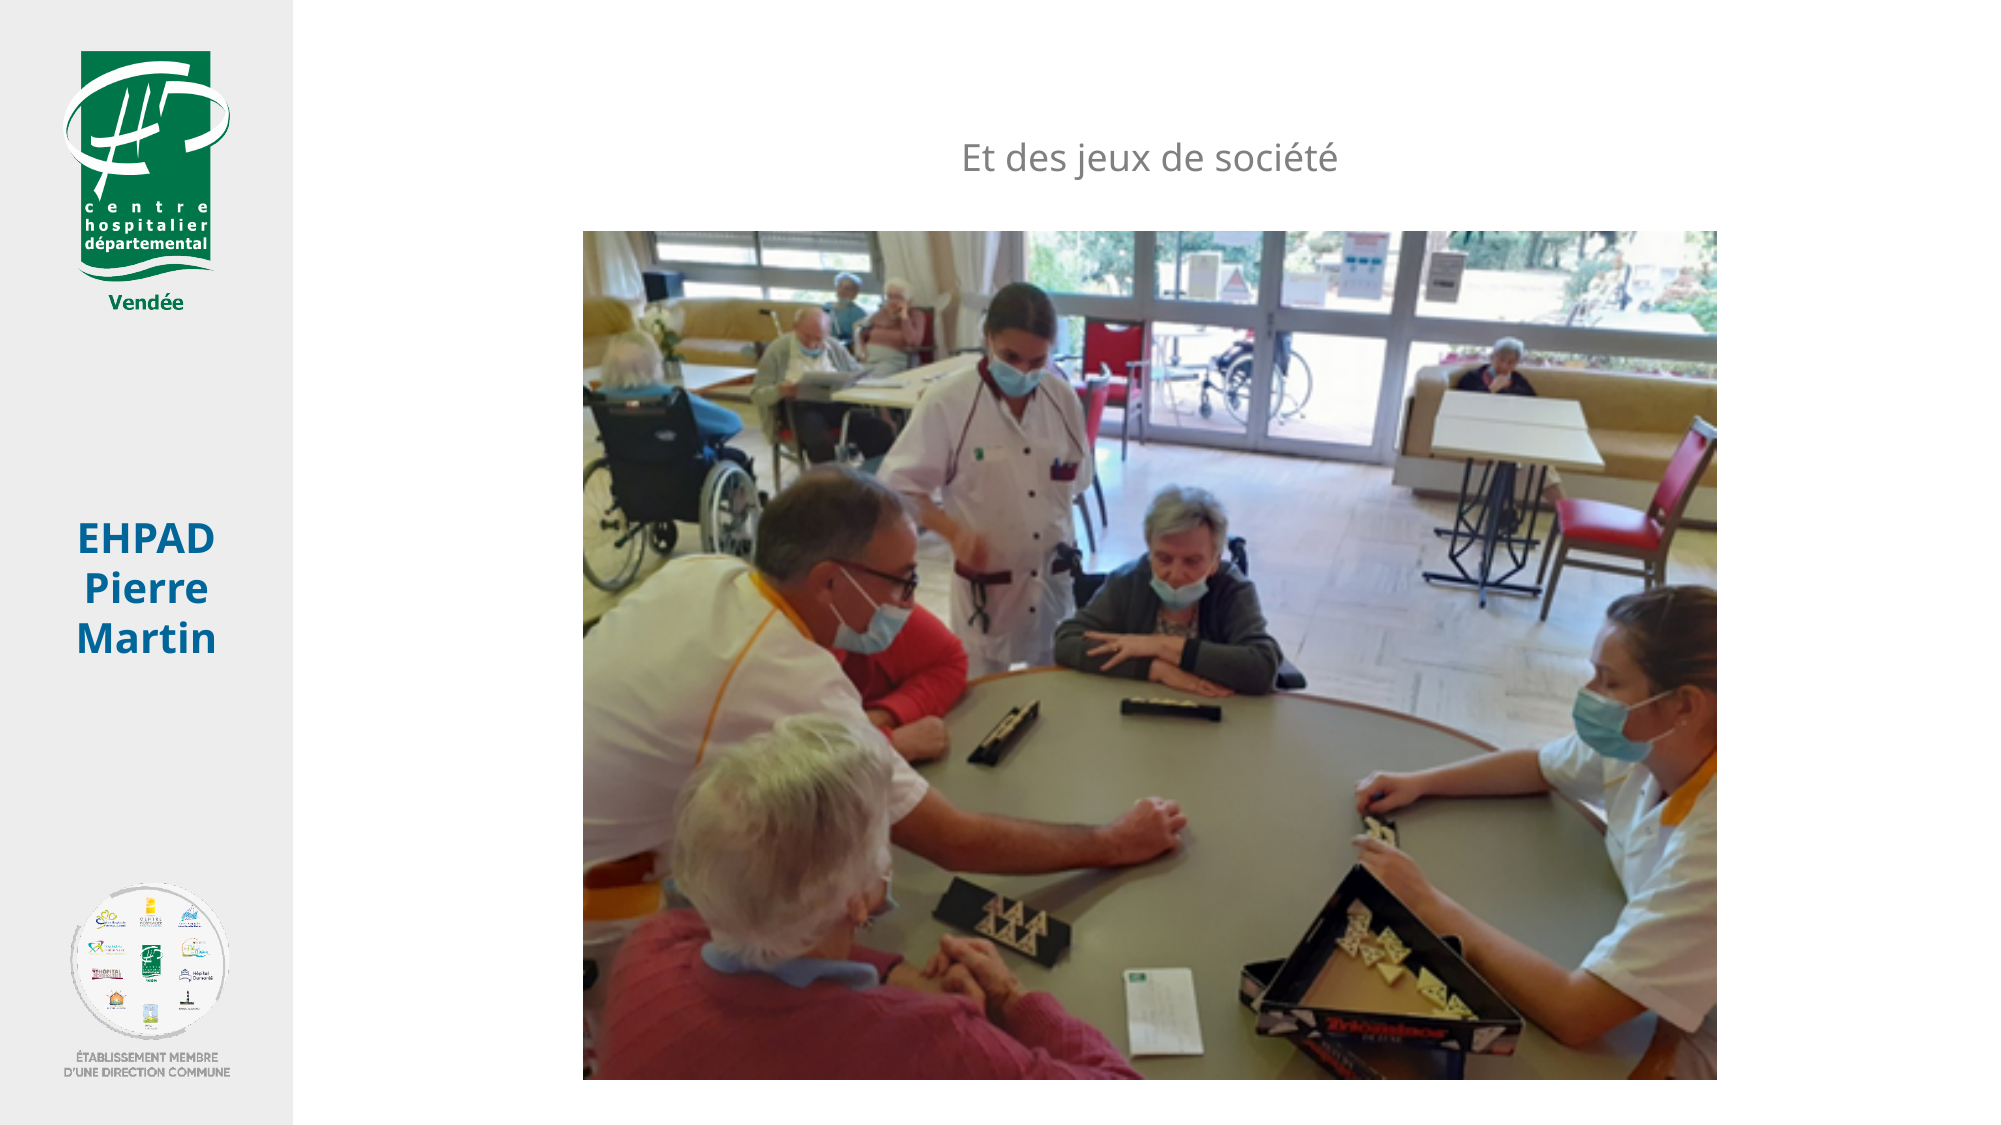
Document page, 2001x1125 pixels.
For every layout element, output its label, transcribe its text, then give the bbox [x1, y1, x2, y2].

text_box Et des jeux de société [946, 119, 1355, 187]
picture [41, 875, 252, 1085]
picture [583, 231, 1717, 1080]
picture [63, 51, 230, 318]
